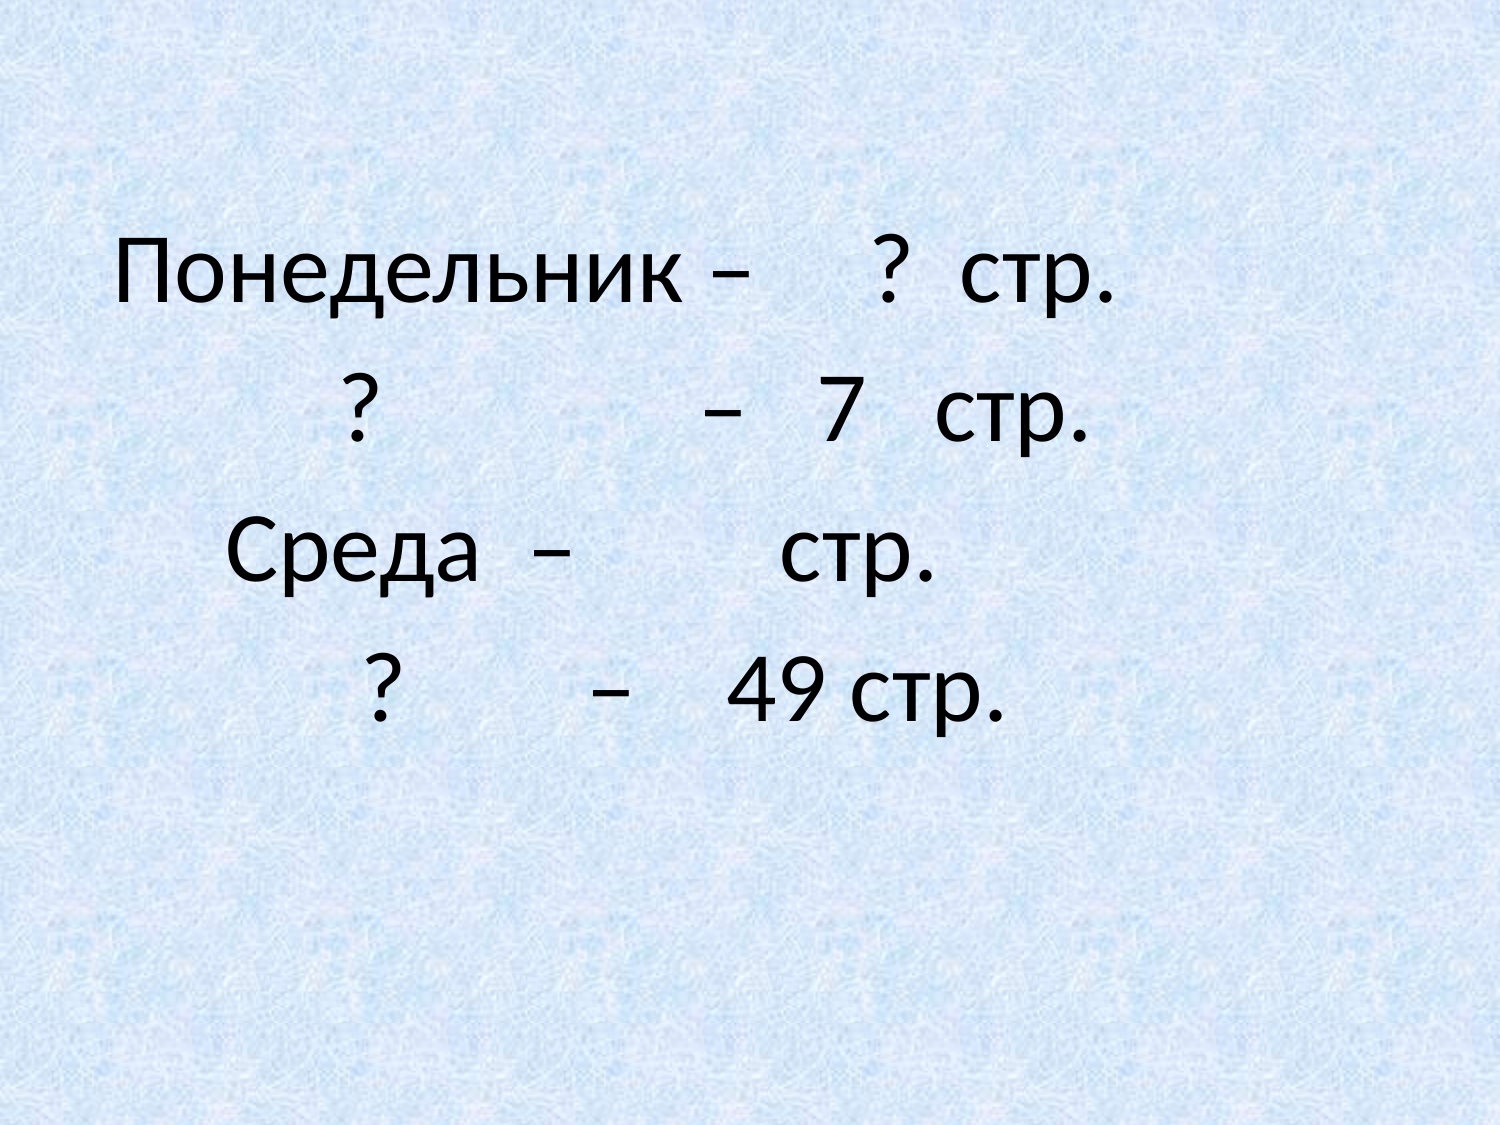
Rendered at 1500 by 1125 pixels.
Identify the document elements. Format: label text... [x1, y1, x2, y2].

picture [0, 0, 1500, 1125]
list Понедельник – ? стр. ? – 7 стр. Среда – стр. ? – 49 стр. [75, 54, 1425, 1005]
